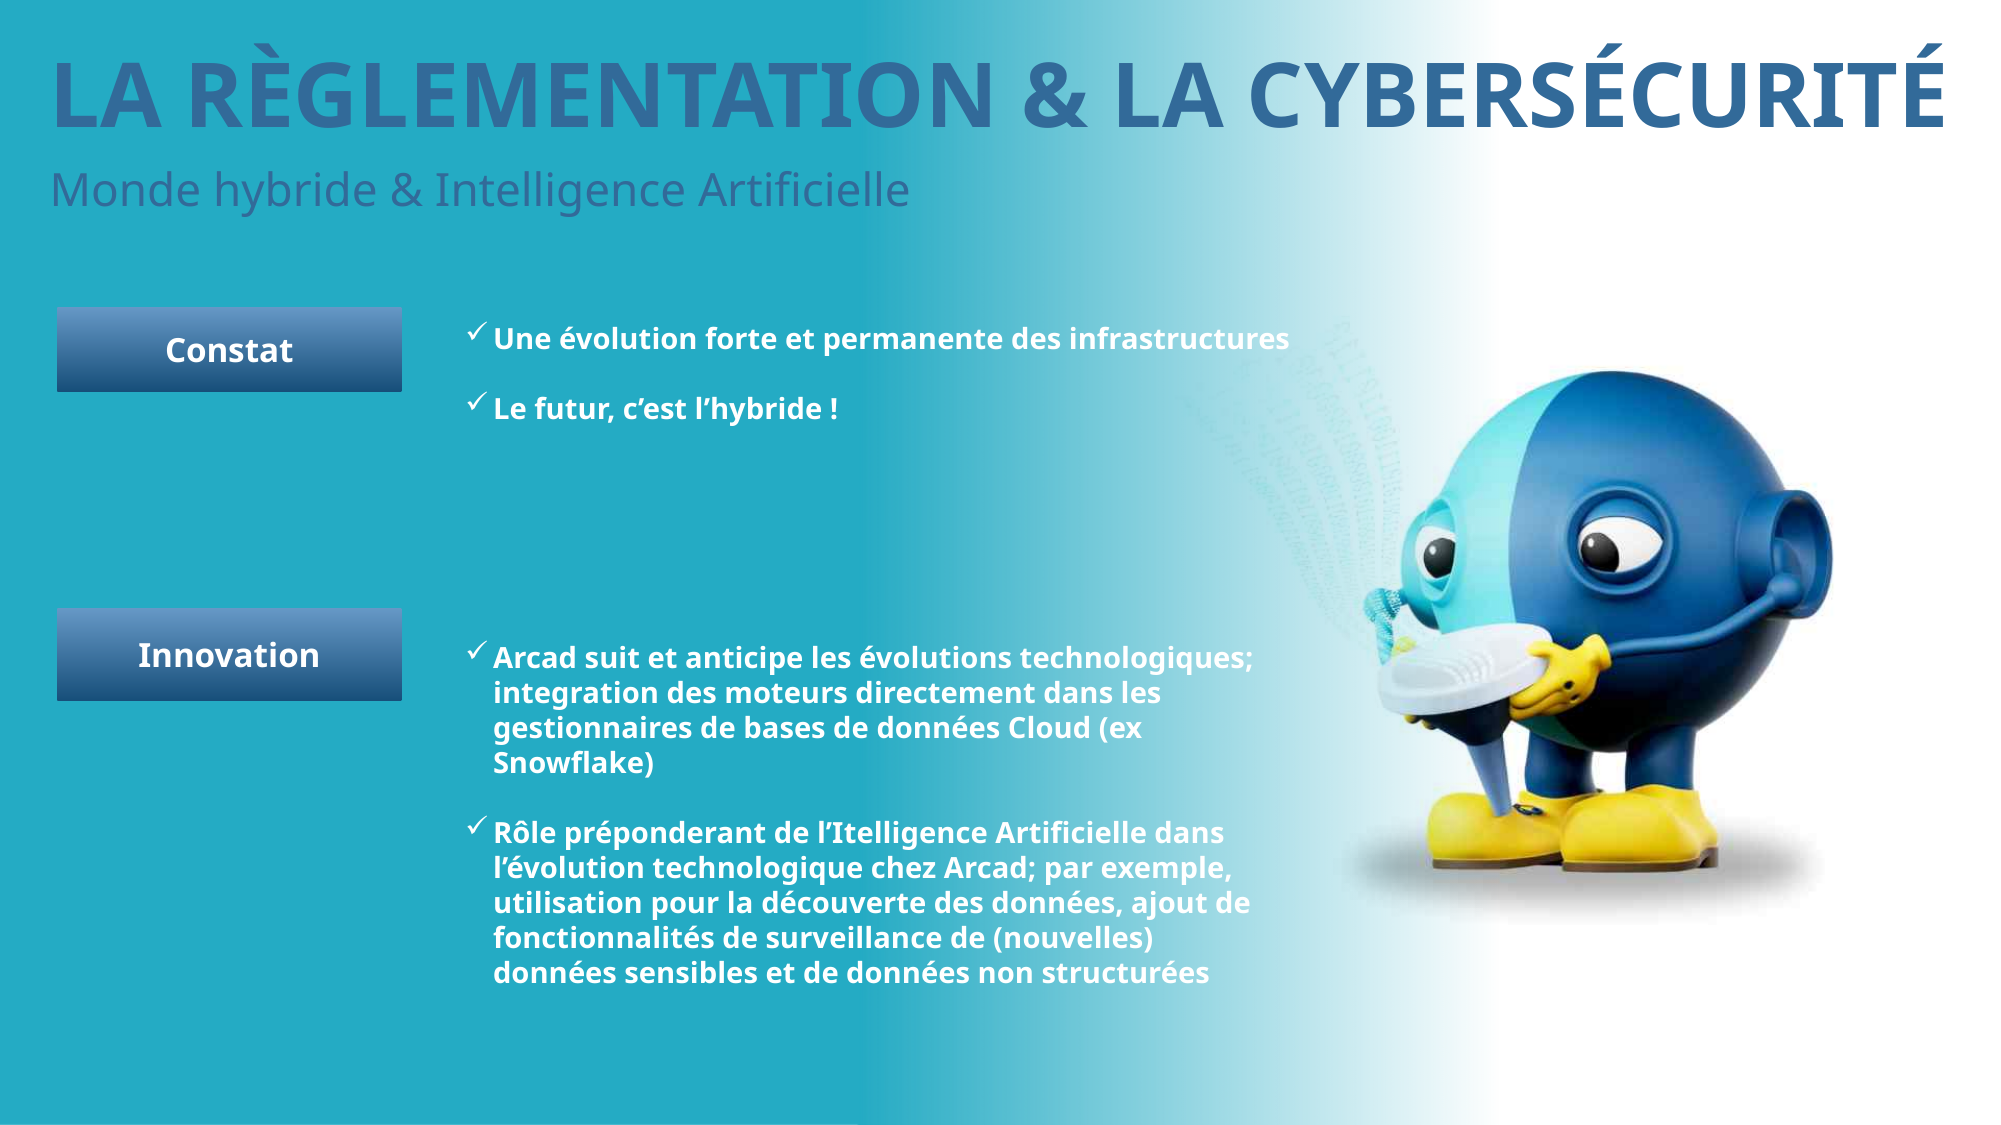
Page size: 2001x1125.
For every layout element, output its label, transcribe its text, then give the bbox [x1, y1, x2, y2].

text_box Constat [56, 307, 402, 392]
picture [0, 0, 2000, 1125]
text_box Innovation [56, 607, 402, 702]
text_box Une évolution forte et permanente des infrastructures Le futur, c’est l’hybride ! [449, 308, 1636, 437]
text_box La règlementation & la cybersécurité Monde hybride & Intelligence Artificielle [34, 42, 1966, 239]
text_box Arcad suit et anticipe les évolutions technologiques; integration des moteurs directement dans les gestionnaires de bases de données Cloud (ex Snowflake) Rôle préponderant de l’Itelligence Artificielle dans l’évolution technologique chez Arcad; par exemple, utilisation pour la découverte des données, ajout de fonctionnalités de surveillance de (nouvelles) données sensibles et de données non structurées [449, 541, 1298, 1087]
